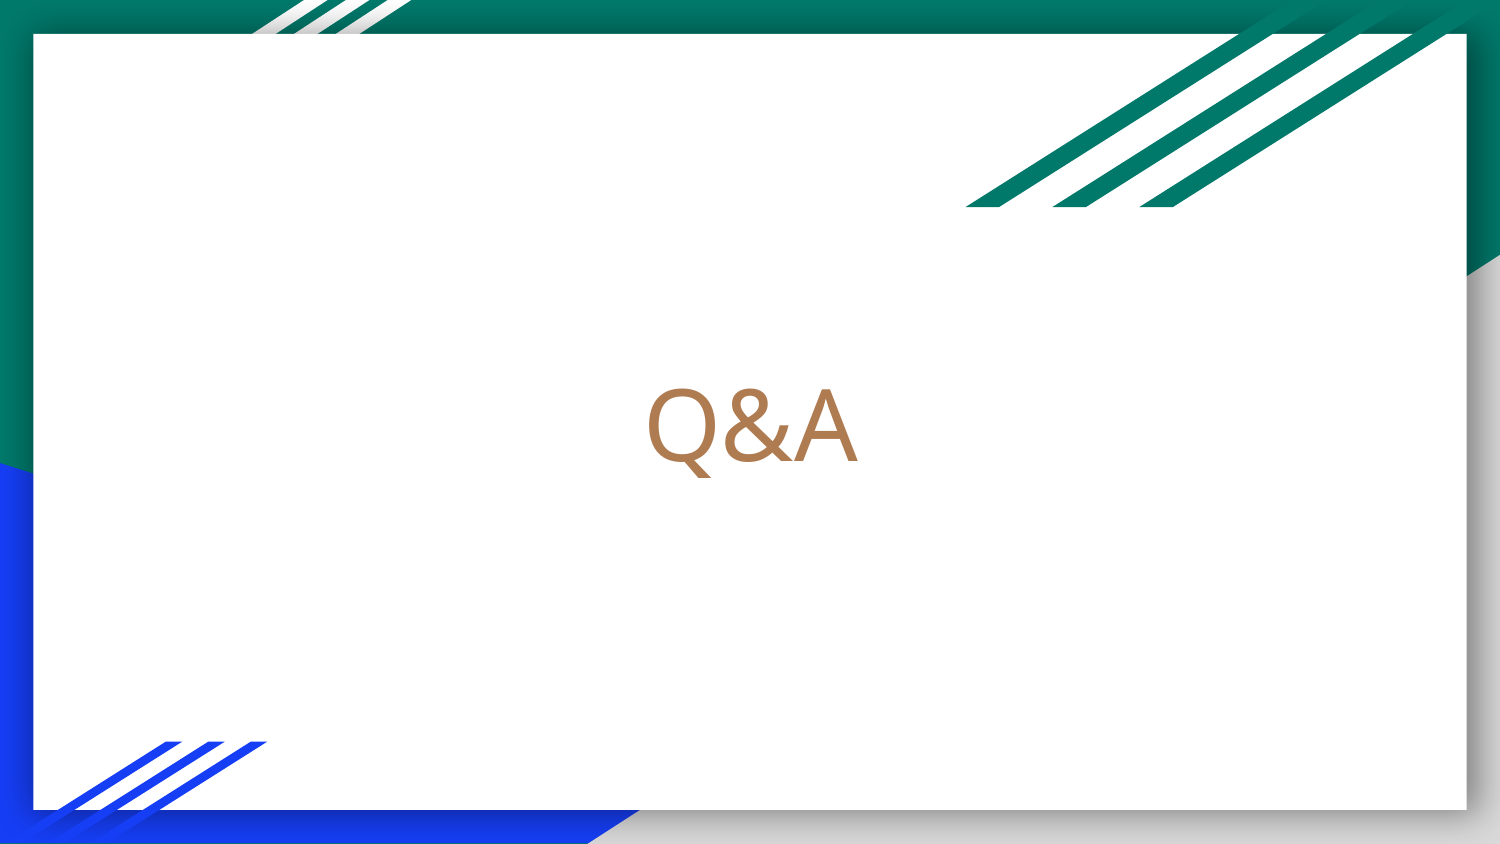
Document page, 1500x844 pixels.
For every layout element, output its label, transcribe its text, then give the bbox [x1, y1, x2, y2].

title Q&A [228, 213, 1274, 630]
